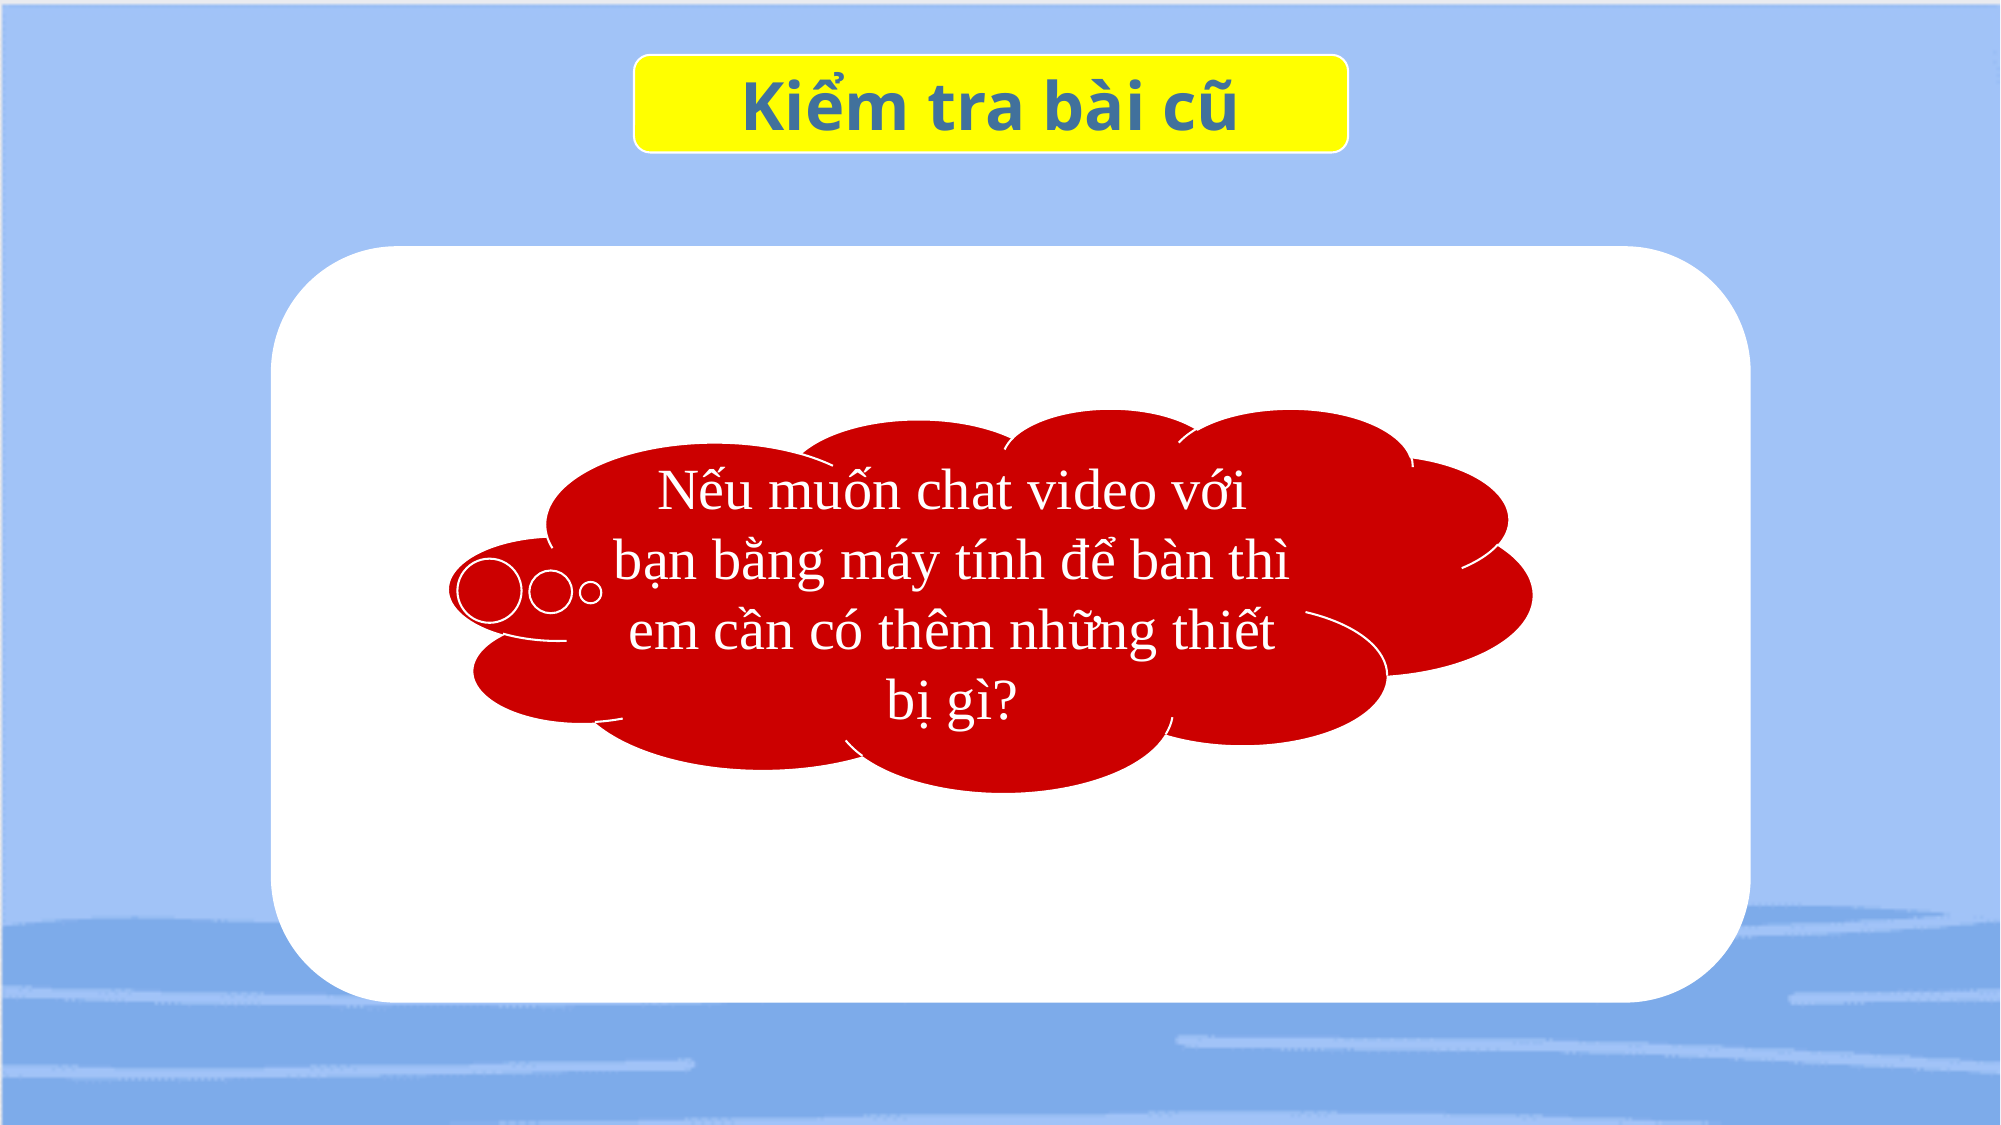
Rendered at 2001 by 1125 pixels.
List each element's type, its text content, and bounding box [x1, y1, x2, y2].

text_box Nếu muốn chat video với bạn bằng máy tính để bàn thì em cần có thêm những thiết bị gì? [446, 407, 1535, 796]
text_box [269, 245, 1752, 1004]
picture [0, 0, 2001, 1125]
text_box Kiểm tra bài cũ [632, 53, 1350, 154]
